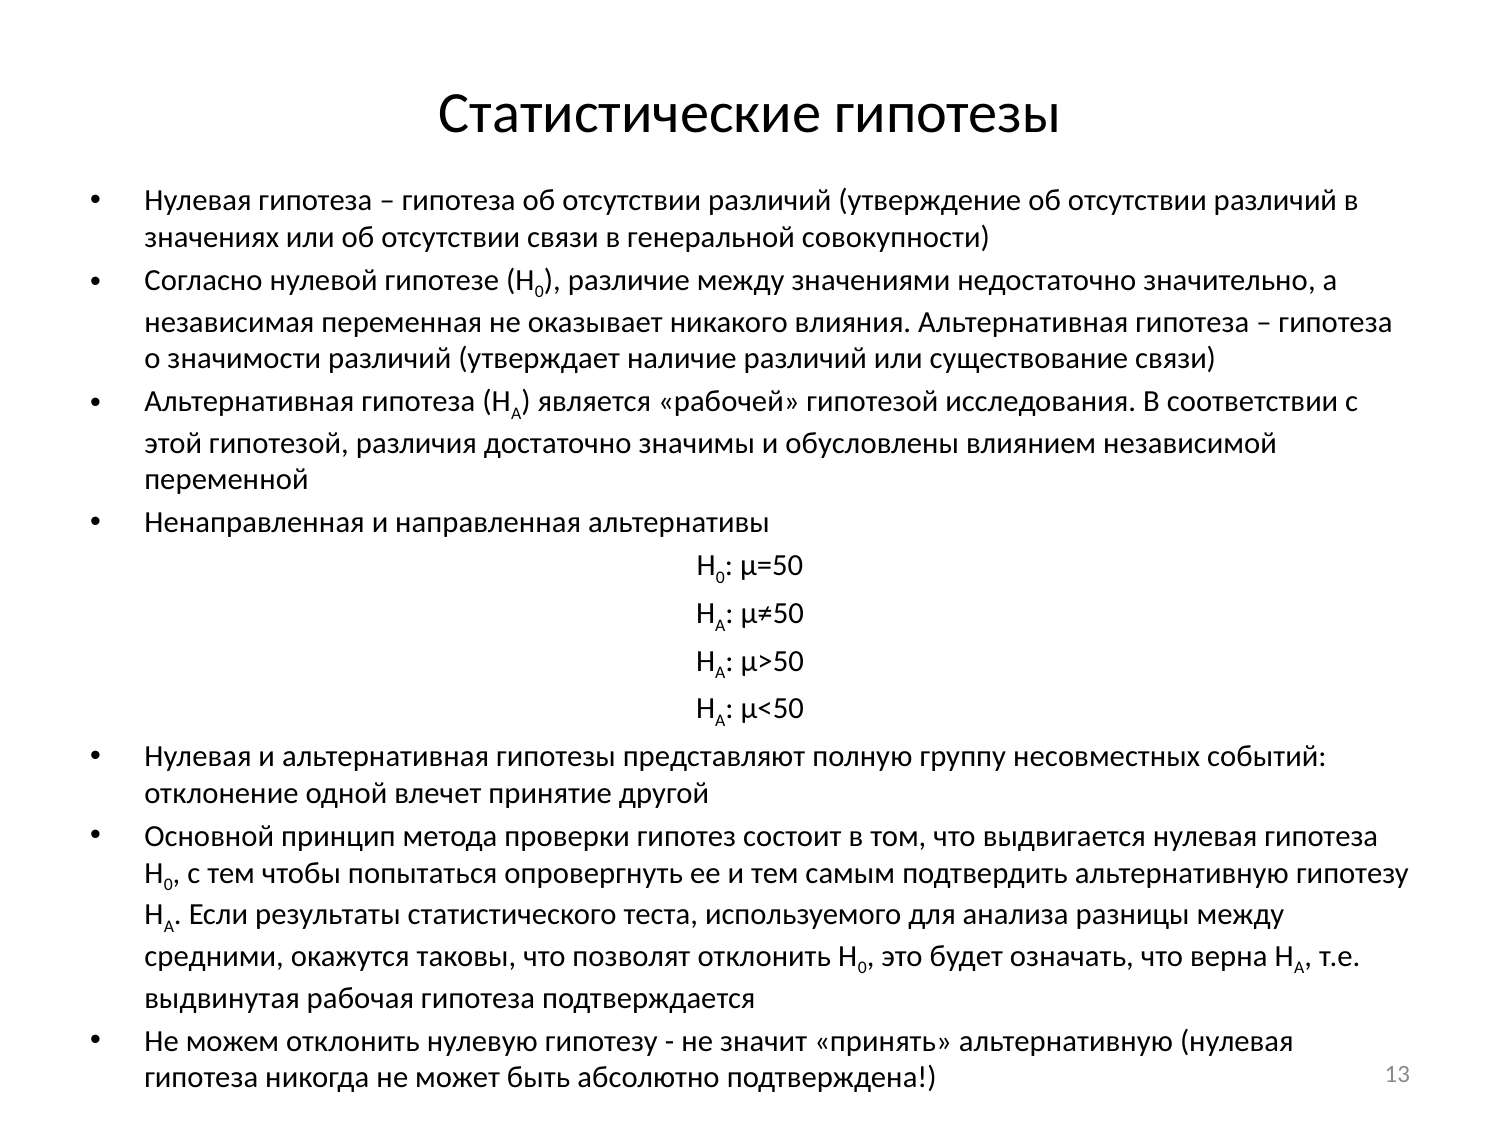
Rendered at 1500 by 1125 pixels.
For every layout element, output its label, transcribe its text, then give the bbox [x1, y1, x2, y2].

slide_number 13 [1074, 1042, 1425, 1103]
list Нулевая гипотеза – гипотеза об отсутствии различий (утверждение об отсутствии различий в значениях или об отсутствии связи в генеральной совокупности) Согласно нулевой гипотезе (Н0), различие между значениями недостаточно значительно, а независимая переменная не оказывает никакого влияния. Альтернативная гипотеза – гипотеза о значимости различий (утверждает наличие различий или существование связи) Альтернативная гипотеза (HА) является «рабочей» гипотезой исследования. В соответствии с этой гипотезой, различия достаточно значимы и обусловлены влиянием независимой переменной Ненаправленная и направленная альтернативы Н0: μ=50 НА: μ≠50 НА: μ>50 НА: μ<50 Нулевая и альтернативная гипотезы представляют полную группу несовместных событий: отклонение одной влечет принятие другой Основной принцип метода проверки гипотез состоит в том, что выдвигается нулевая гипотеза Н0, с тем чтобы попытаться опровергнуть ее и тем самым подтвердить альтернативную гипотезу HА. Если результаты статистического теста, используемого для анализа разницы между средними, окажутся таковы, что позволят отклонить Н0, это будет означать, что верна НА, т.е. выдвинутая рабочая гипотеза подтверждается Не можем отклонить нулевую гипотезу - не значит «принять» альтернативную (нулевая гипотеза никогда не может быть абсолютно подтверждена!) [75, 172, 1425, 1118]
title Статистические гипотезы [75, 45, 1425, 172]
